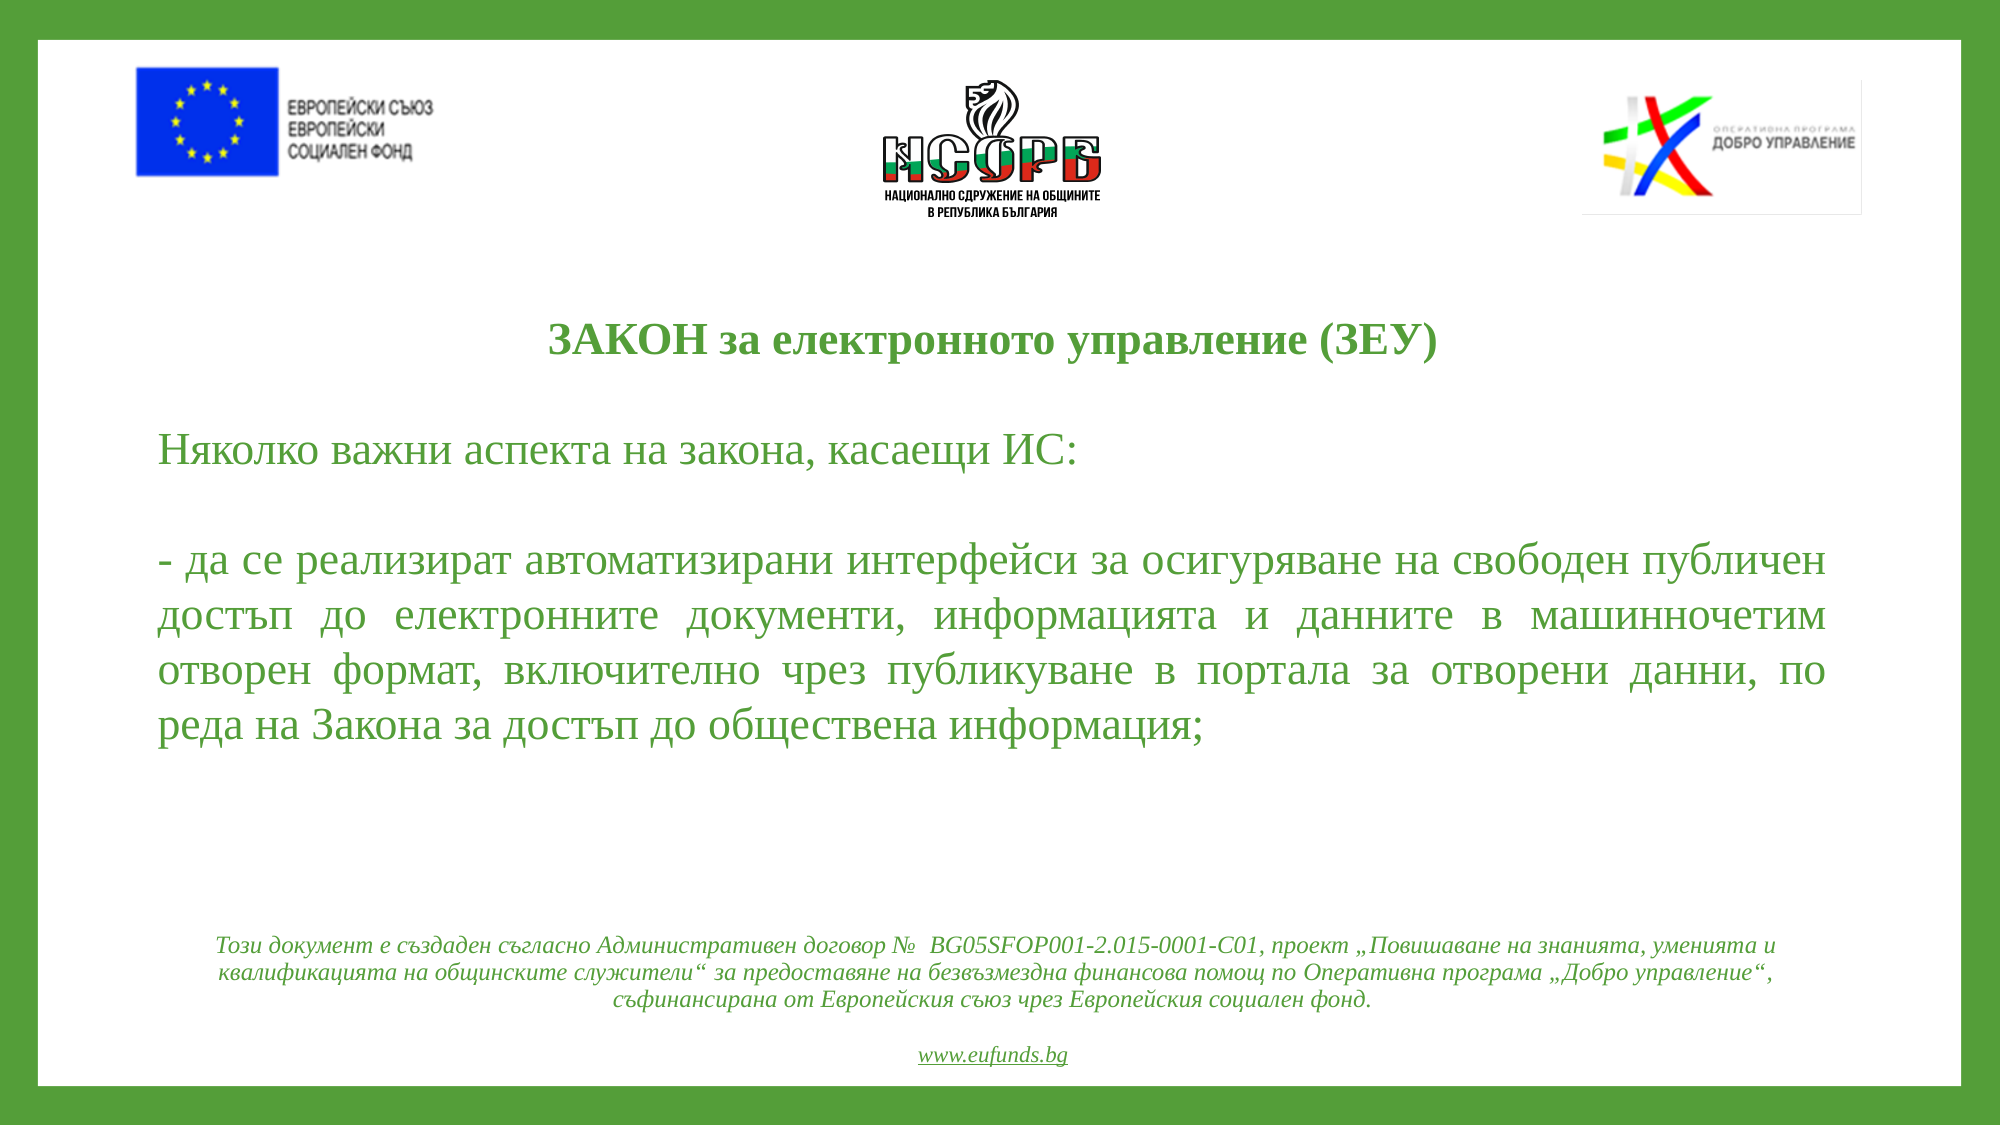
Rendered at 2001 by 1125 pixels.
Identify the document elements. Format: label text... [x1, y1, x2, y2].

picture [883, 79, 1101, 217]
picture [1582, 79, 1863, 217]
picture [121, 54, 463, 192]
list ЗАКОН за електронното управление (ЗЕУ) Няколко важни аспекта на закона, касаещи ИС: - да се реализират автоматизирани интерфейси за осигуряване на свободен публичен достъп до електронните документи, информацията и данните в машинночетим отворен формат, включително чрез публикуване в портала за отворени данни, по реда на Закона за достъп до обществена информация; [135, 301, 1844, 921]
text_box Този документ е създаден съгласно Административен договор № BG05SFOP001-2.015-0001-C01, проект „Повишаване на знанията, уменията и квалификацията на общинските служители“ за предоставяне на безвъзмездна финансова помощ по Оперативна програма „Добро управление“, съфинансирана от Европейския съюз чрез Европейския социален фонд. www.eufunds.bg [121, 924, 1863, 1125]
